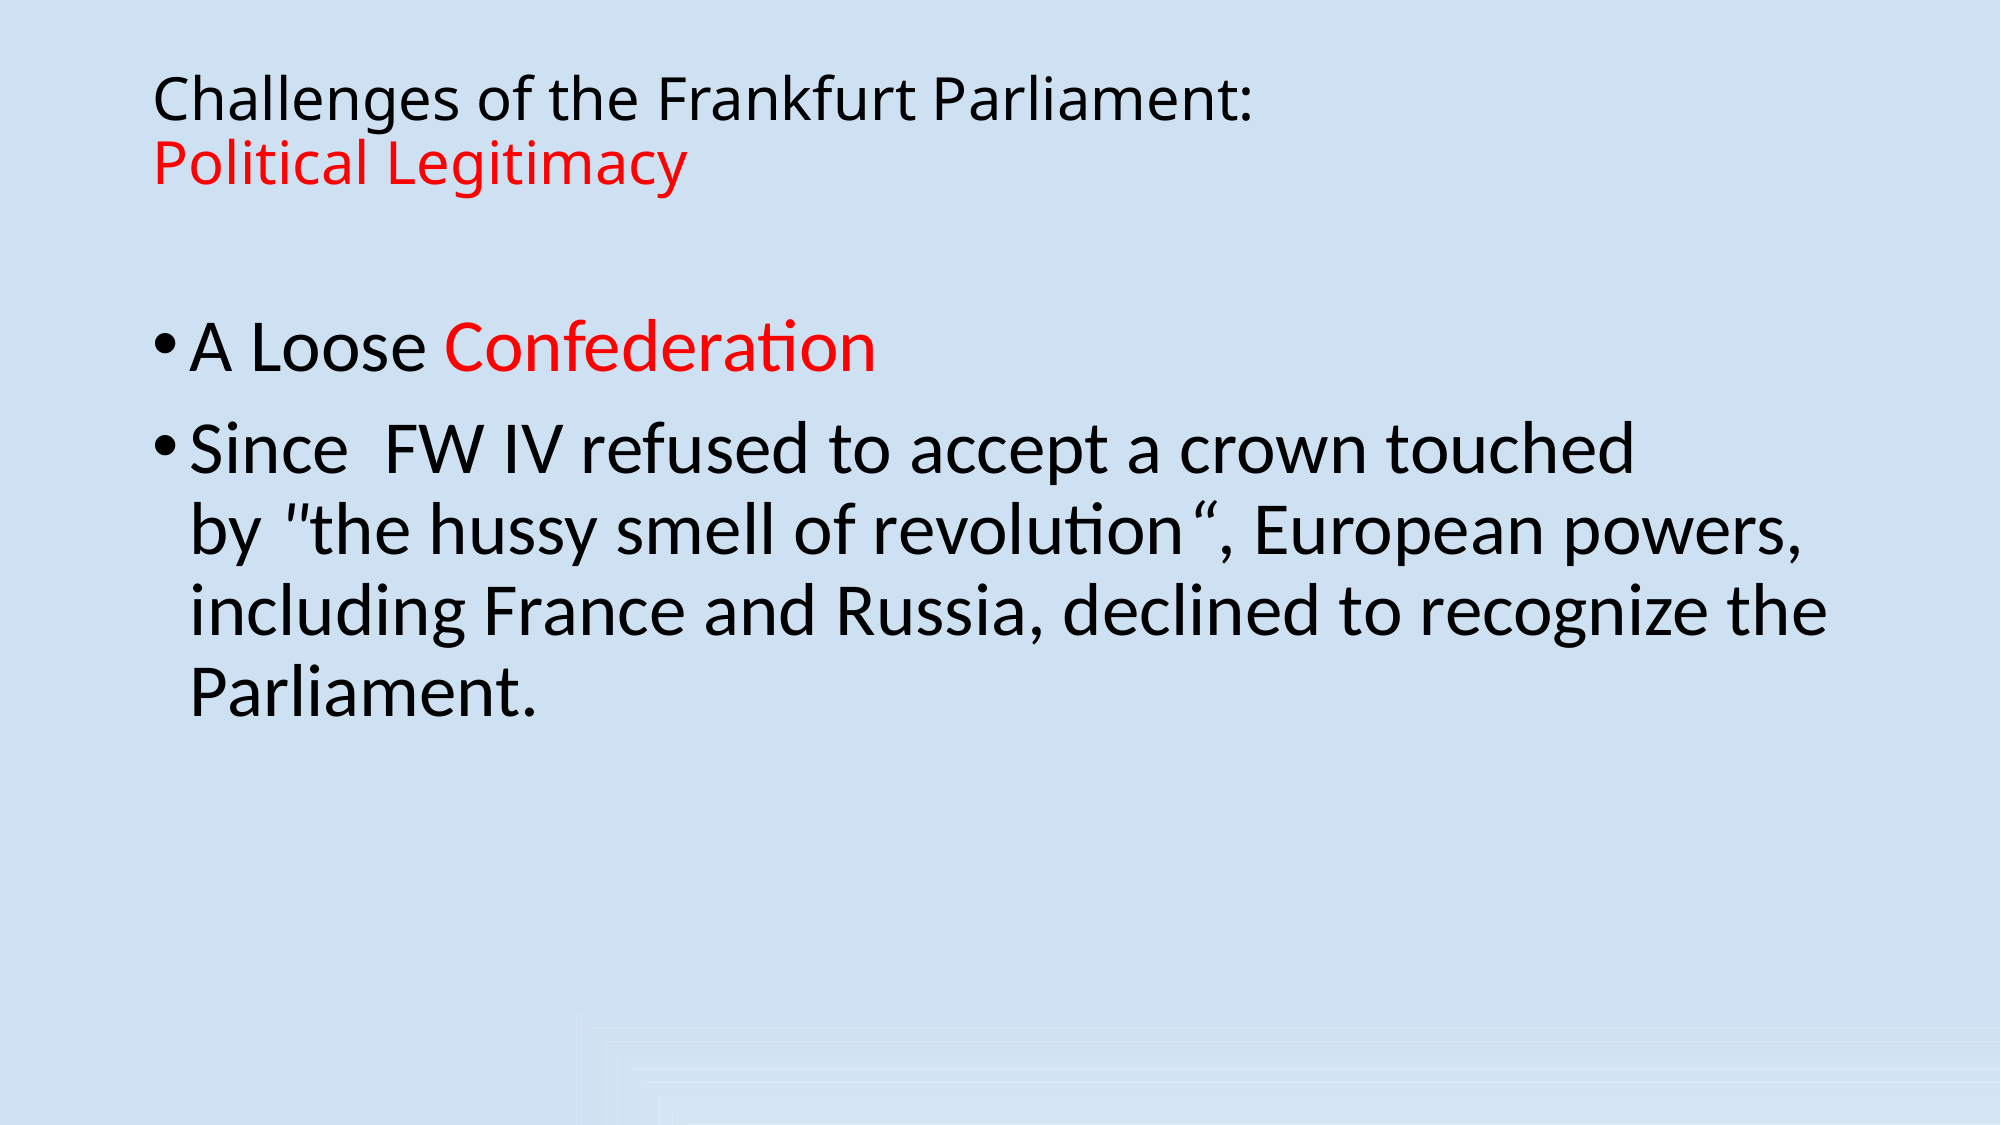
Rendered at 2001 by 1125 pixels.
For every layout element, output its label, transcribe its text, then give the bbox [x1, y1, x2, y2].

list A Loose Confederation Since FW IV refused to accept a crown touched by "the hussy smell of revolution“, European powers, including France and Russia, declined to recognize the Parliament. [137, 299, 1863, 1014]
title Challenges of the Frankfurt Parliament: Political Legitimacy [137, 59, 1863, 278]
